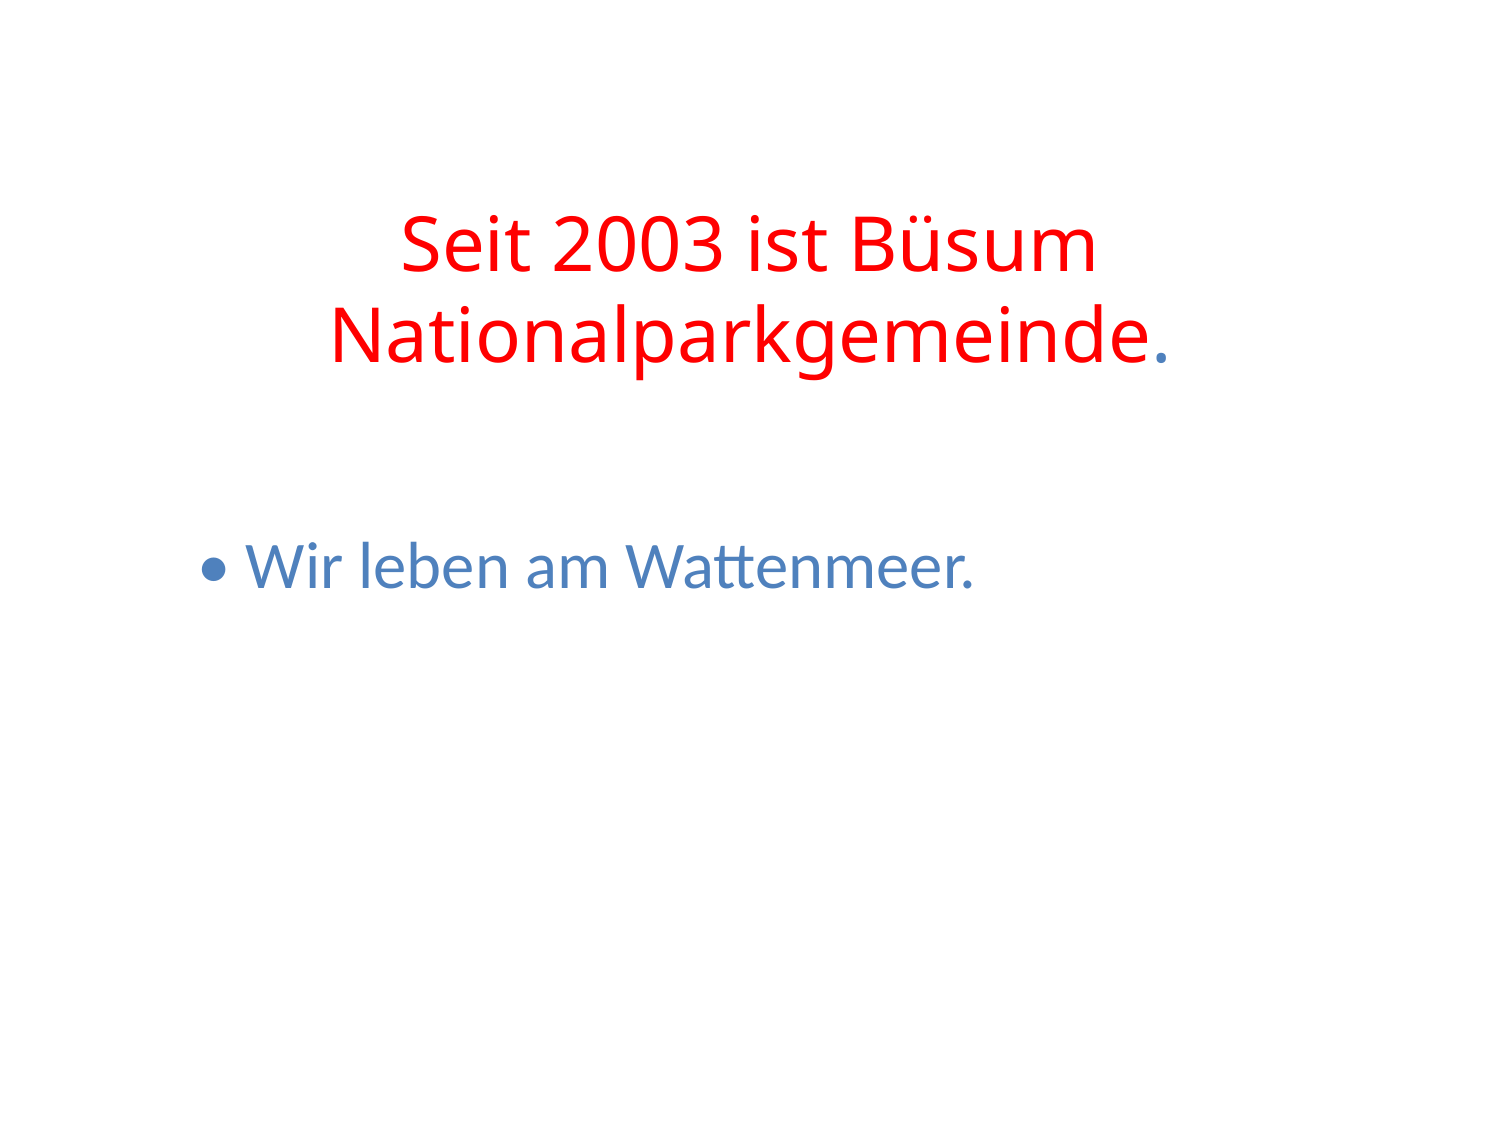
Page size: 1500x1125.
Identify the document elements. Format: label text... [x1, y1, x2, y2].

title Seit 2003 ist Büsum Nationalparkgemeinde. [75, 186, 1425, 387]
list • Wir leben am Wattenmeer. [182, 421, 1425, 1005]
